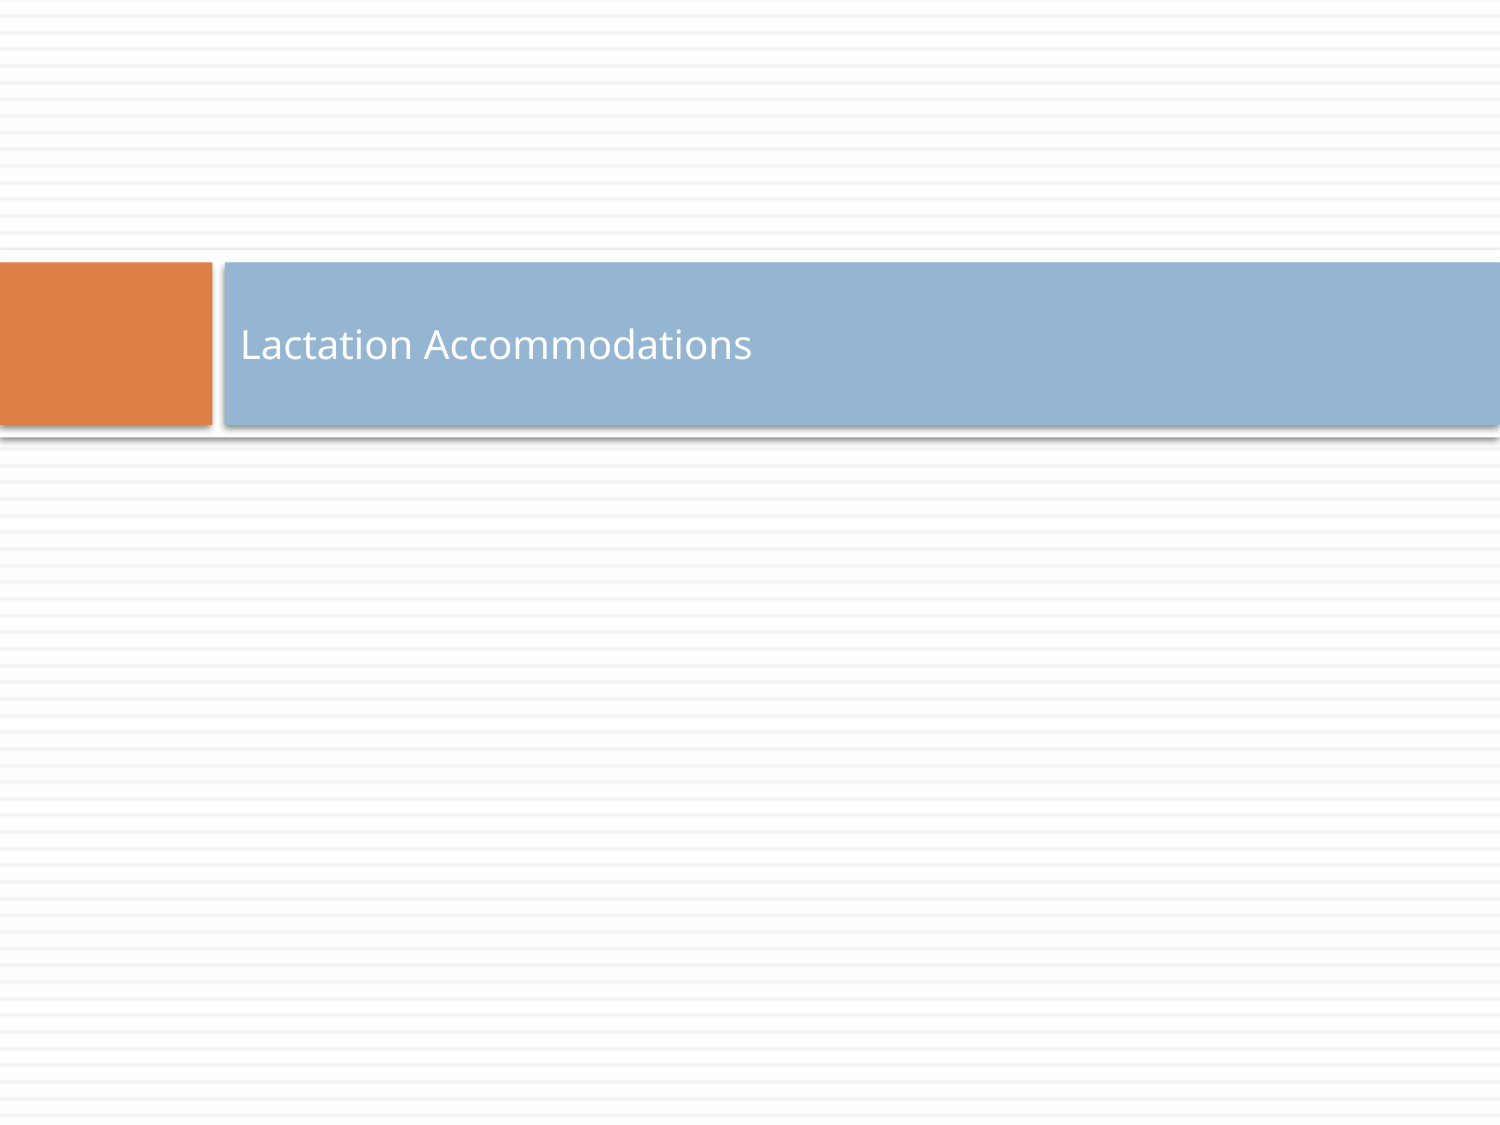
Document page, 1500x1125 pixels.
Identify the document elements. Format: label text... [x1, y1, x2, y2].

title Lactation Accommodations [225, 262, 1475, 425]
